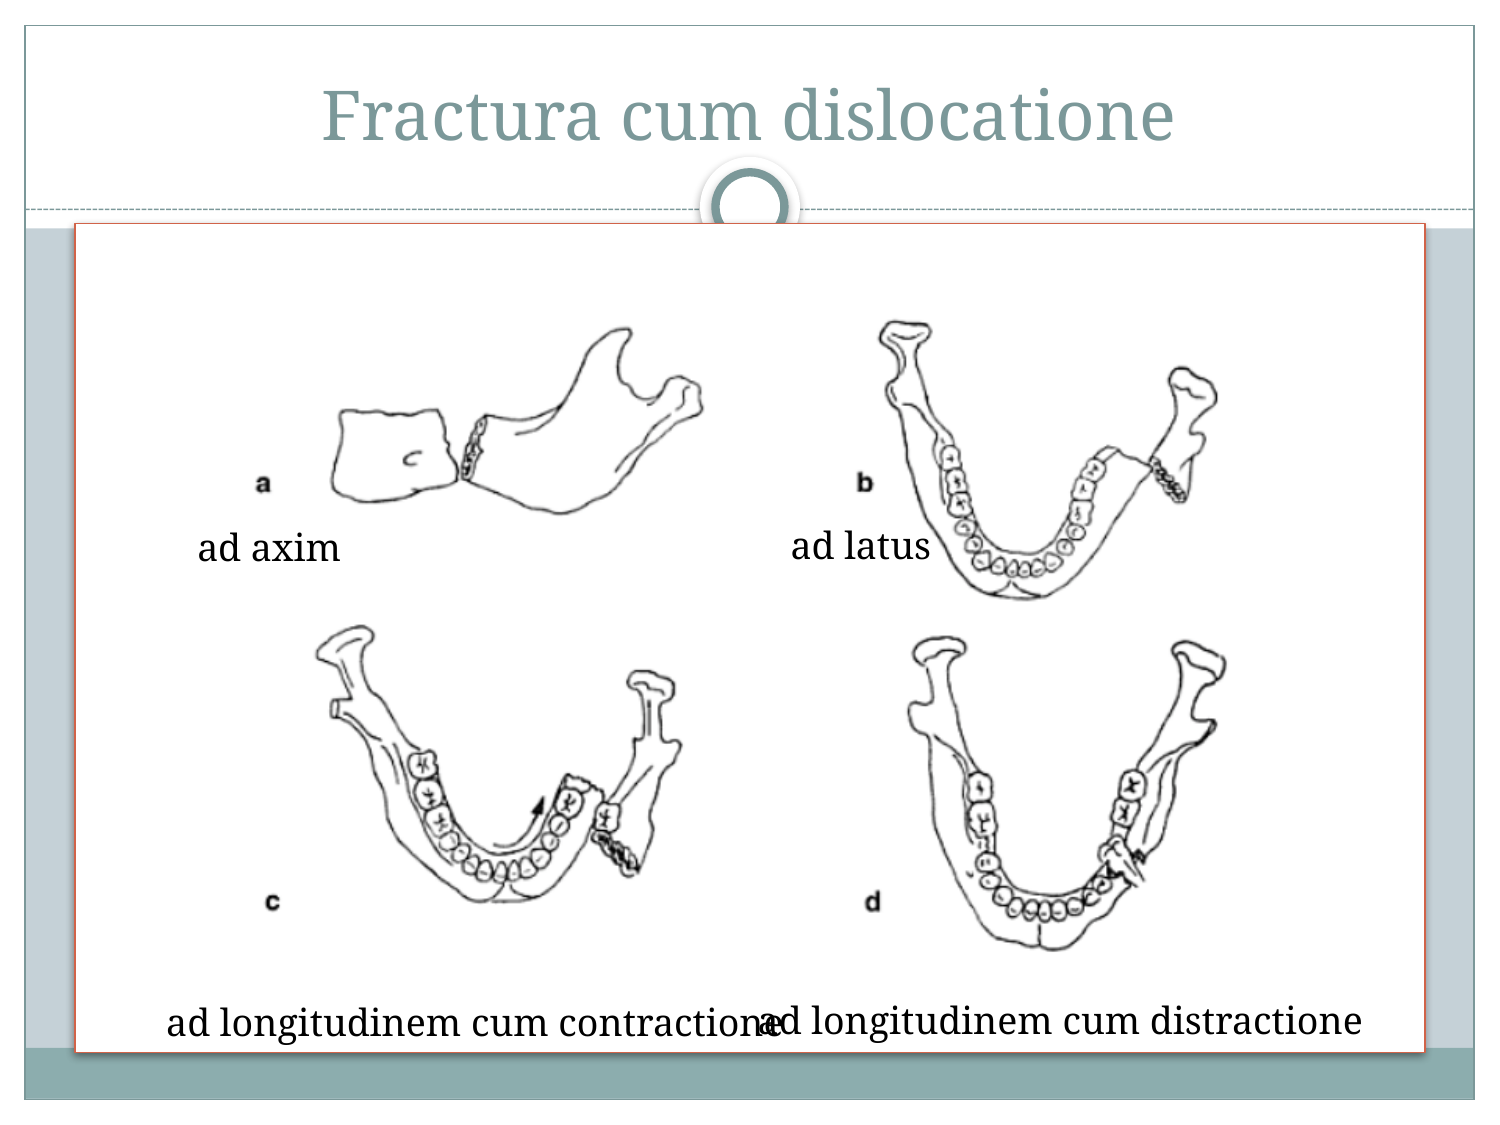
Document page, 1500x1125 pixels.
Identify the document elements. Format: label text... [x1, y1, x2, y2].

text_box ad longitudinem cum contractione [151, 991, 800, 1052]
title Fractura cum dislocatione [49, 37, 1450, 162]
text_box [74, 223, 1426, 1053]
text_box ad longitudinem cum distractione [742, 990, 1379, 1050]
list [192, 287, 1302, 964]
